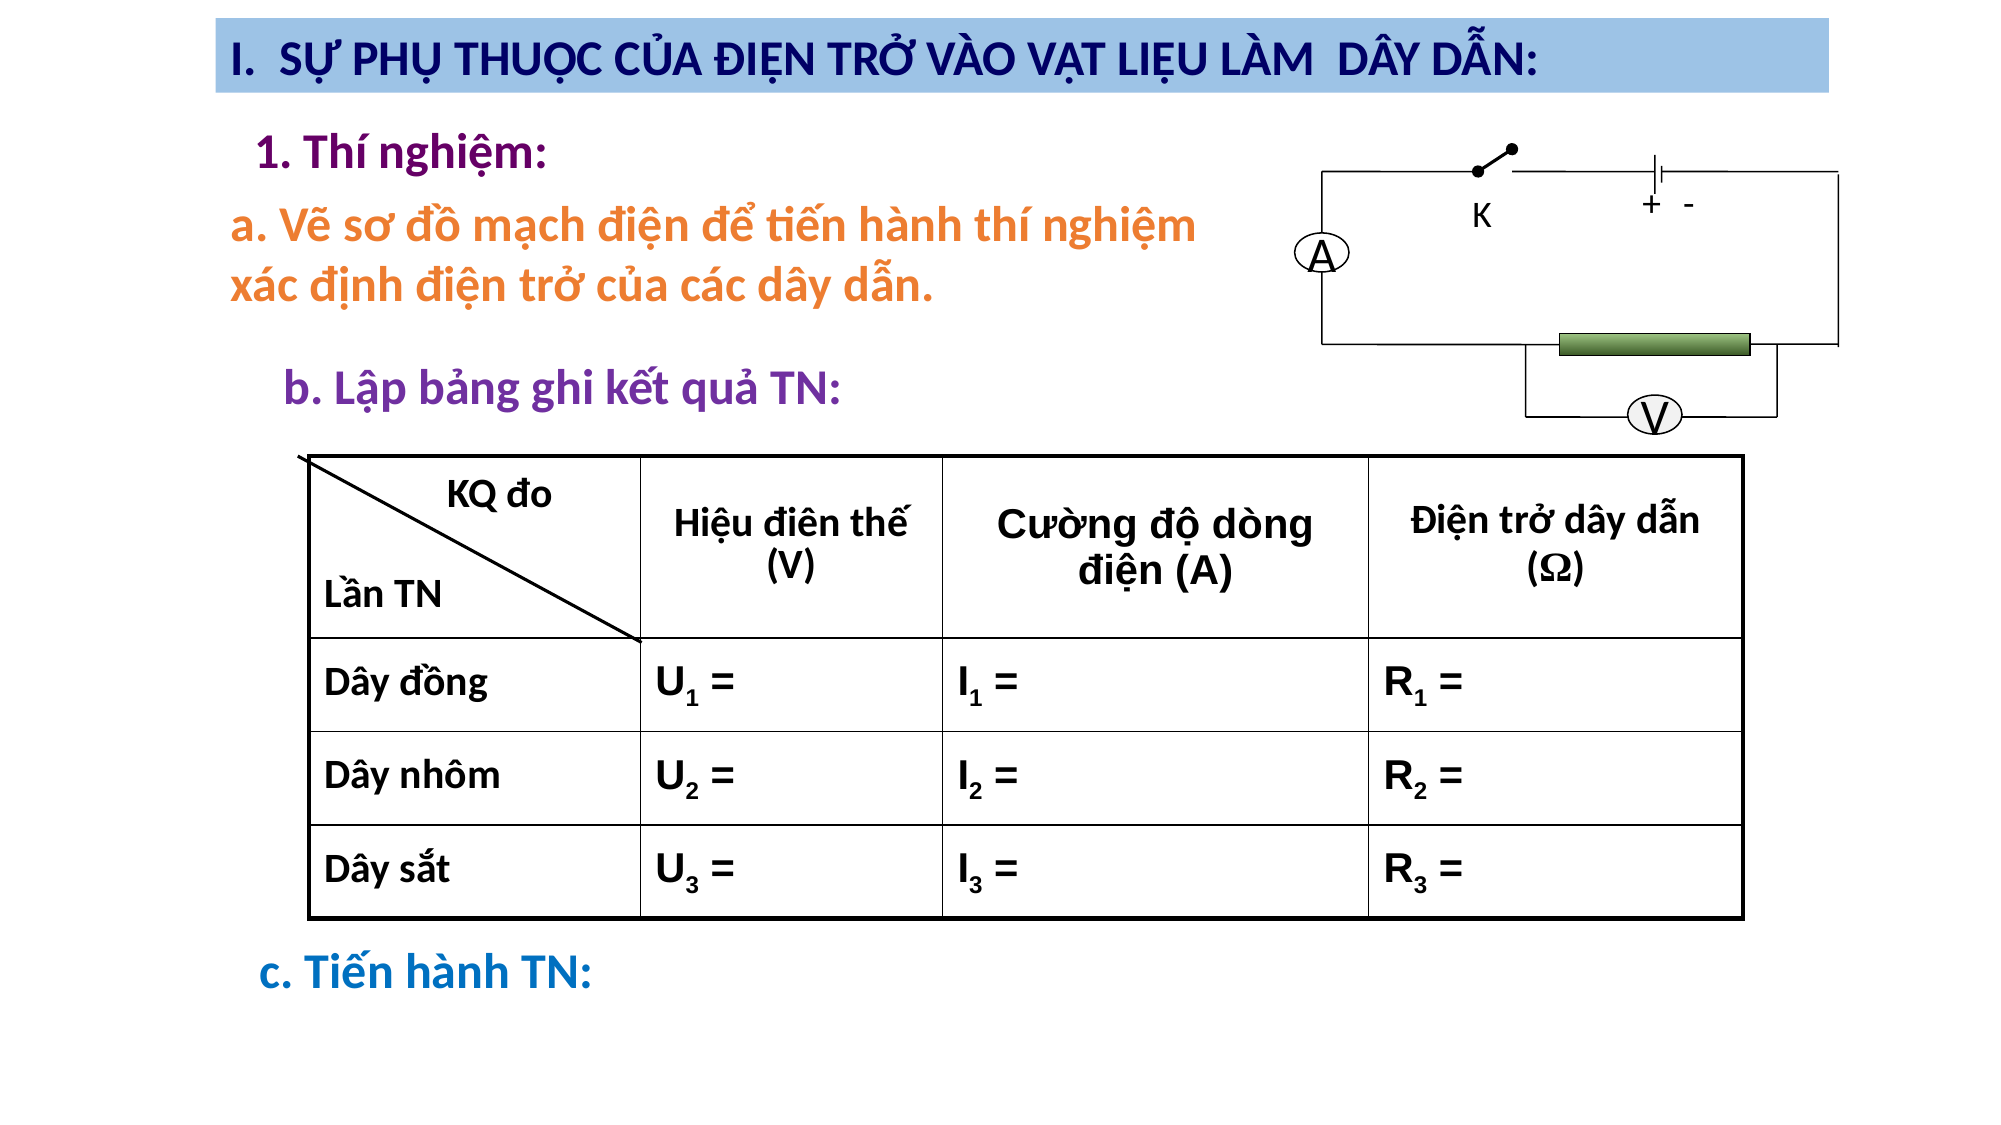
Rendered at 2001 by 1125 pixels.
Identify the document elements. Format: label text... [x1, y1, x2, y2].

table_header Điện trở dây dẫn (Ω) [1369, 458, 1741, 637]
table_cell I1 = [943, 639, 1368, 731]
table_cell Dây đồng [311, 643, 640, 731]
table_cell R2 = [1369, 732, 1741, 824]
table_header Hiệu điên thế (V) [642, 458, 942, 637]
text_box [1294, 149, 1839, 435]
table_header Cường độ dòng điện (A) [943, 458, 1368, 637]
table_cell R3 = [1369, 826, 1741, 916]
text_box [297, 456, 642, 643]
table_cell I3 = [943, 826, 1368, 916]
table_cell U1 = [641, 639, 942, 731]
text_box I. SỰ PHỤ THUỘC CỦA ĐIỆN TRỞ VÀO VẬT LIỆU LÀM DÂY DẪN: [215, 18, 1829, 93]
text_box a. Vẽ sơ đồ mạch điện để tiến hành thí nghiệm xác định điện trở của các dây dẫn. [215, 184, 1279, 320]
table_cell U3 = [641, 826, 942, 916]
text_box b. Lập bảng ghi kết quả TN: [268, 346, 858, 422]
text_box 1. Thí nghiệm: [239, 111, 564, 184]
table_cell Dây sắt [311, 826, 640, 916]
text_box c. Tiến hành TN: [244, 930, 609, 1006]
table_cell Dây nhôm [311, 732, 640, 824]
table_cell U2 = [641, 732, 942, 824]
table_cell I2 = [943, 732, 1368, 824]
table_cell R1 = [1369, 639, 1741, 731]
